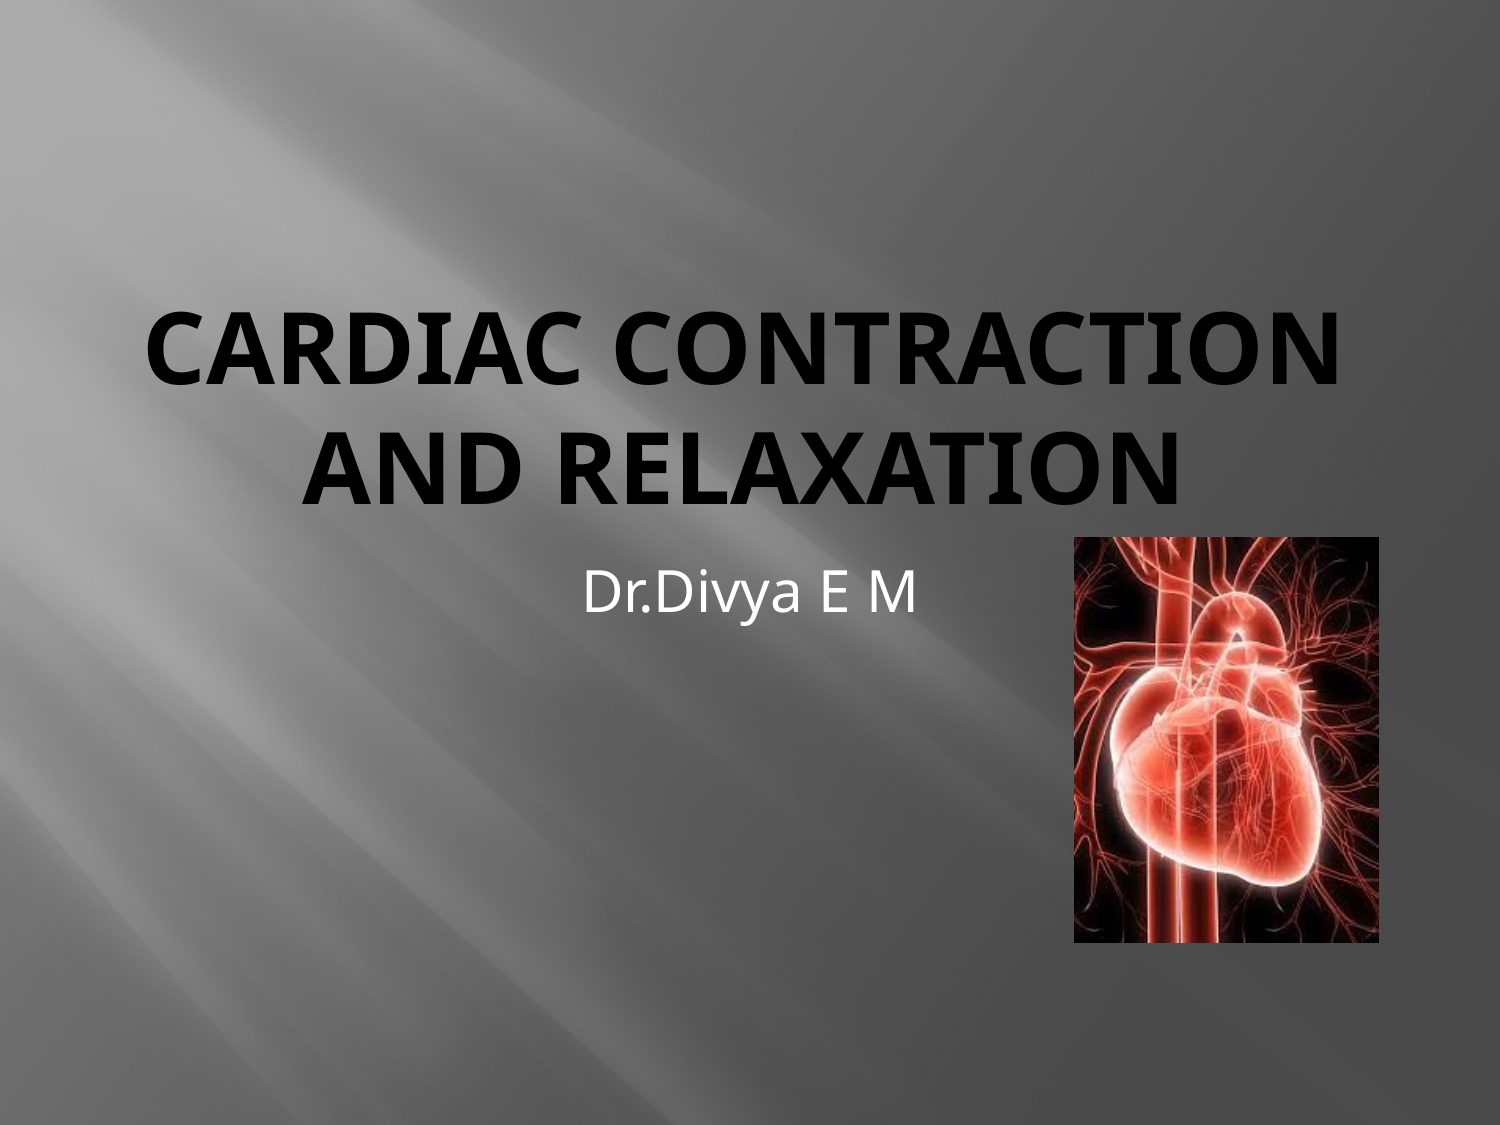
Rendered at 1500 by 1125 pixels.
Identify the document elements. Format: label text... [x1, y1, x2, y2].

title Cardiac Contraction and Relaxation [69, 224, 1420, 525]
picture [1074, 537, 1379, 943]
subtitle Dr.Divya E M [225, 546, 1074, 834]
